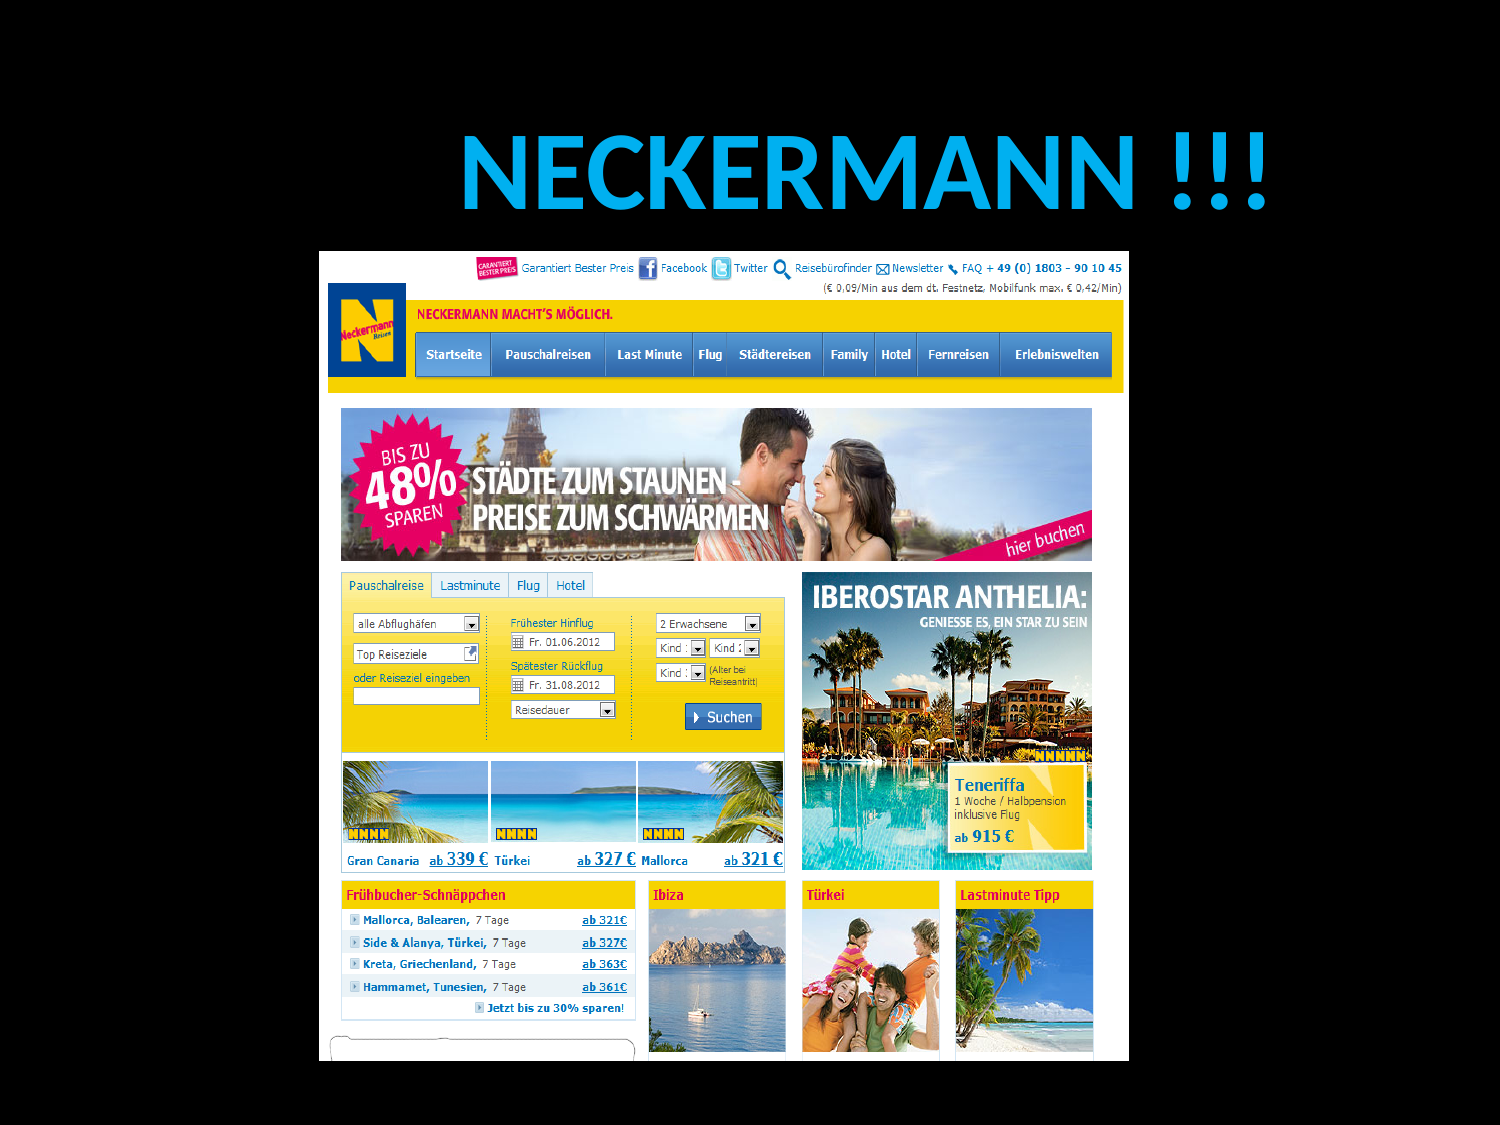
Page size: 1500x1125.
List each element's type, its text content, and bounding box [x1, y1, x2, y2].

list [318, 251, 1129, 1061]
title NECKERMANN !!! [319, 59, 1416, 270]
